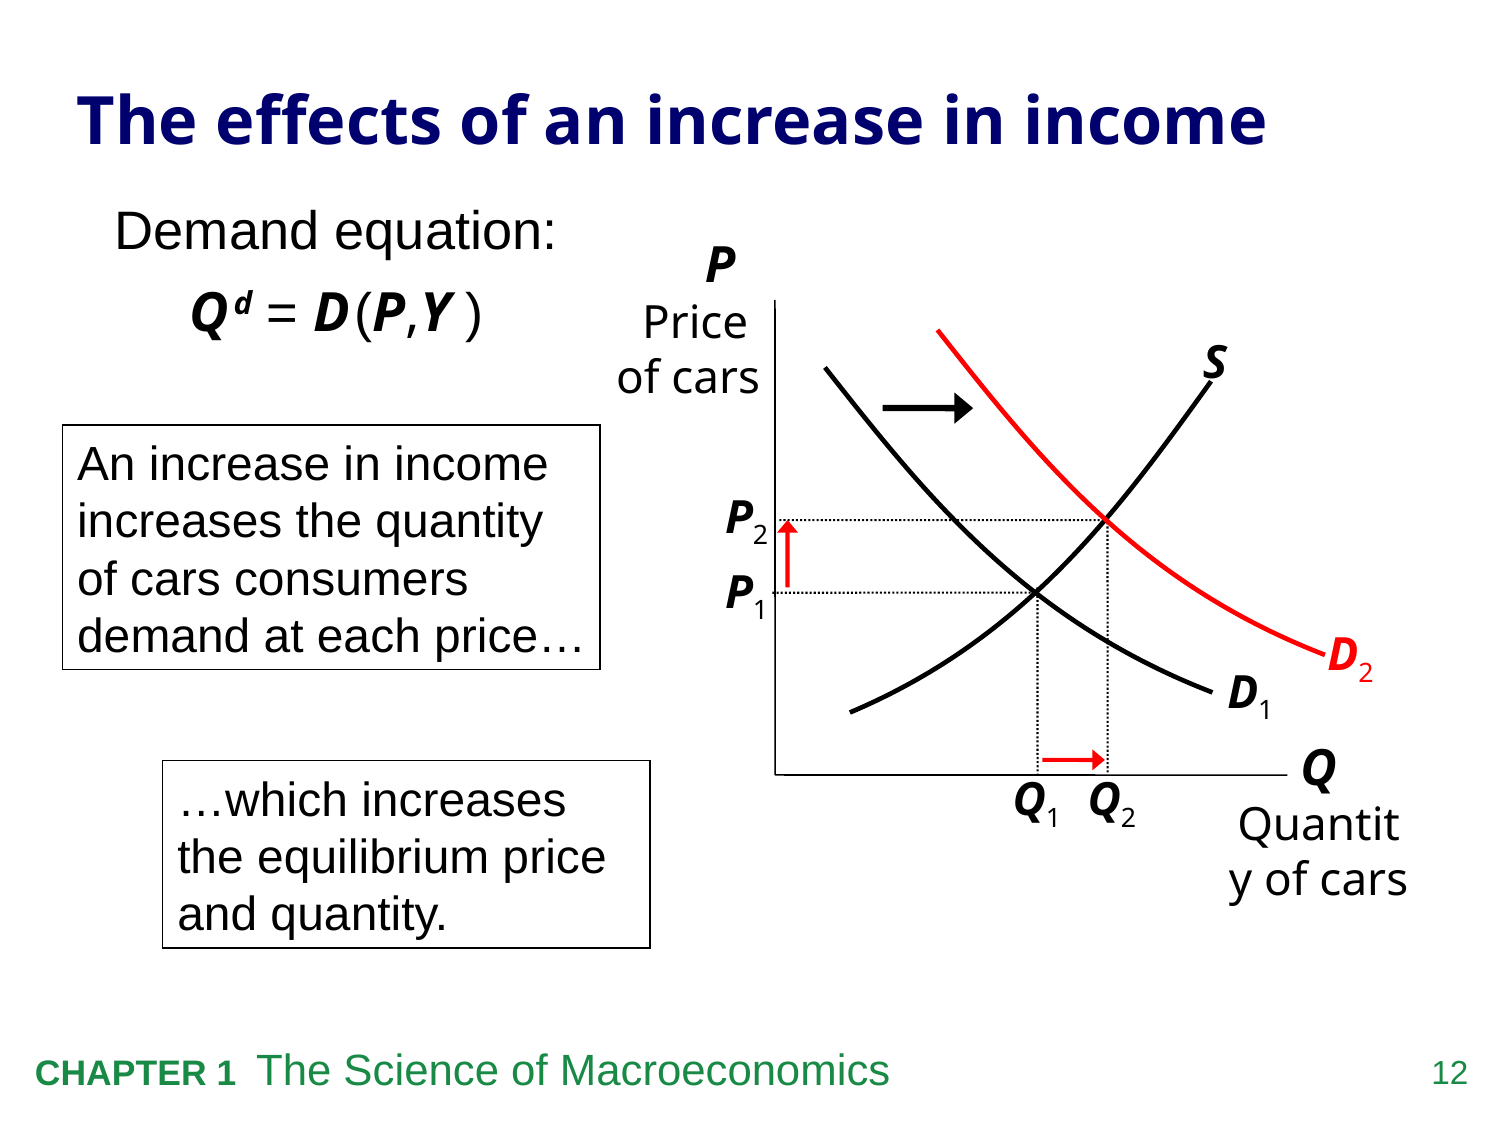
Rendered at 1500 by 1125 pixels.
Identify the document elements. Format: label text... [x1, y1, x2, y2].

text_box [724, 487, 1151, 841]
text_box An increase in income increases the quantity of cars consumers demand at each price… [62, 424, 582, 670]
text_box …which increases the equilibrium price and quantity. [162, 760, 650, 948]
title The effects of an increase in income [76, 38, 1430, 193]
text_box Demand equation: Q d = D (P,Y ) [85, 184, 588, 350]
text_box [937, 329, 1413, 688]
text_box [587, 224, 1426, 913]
